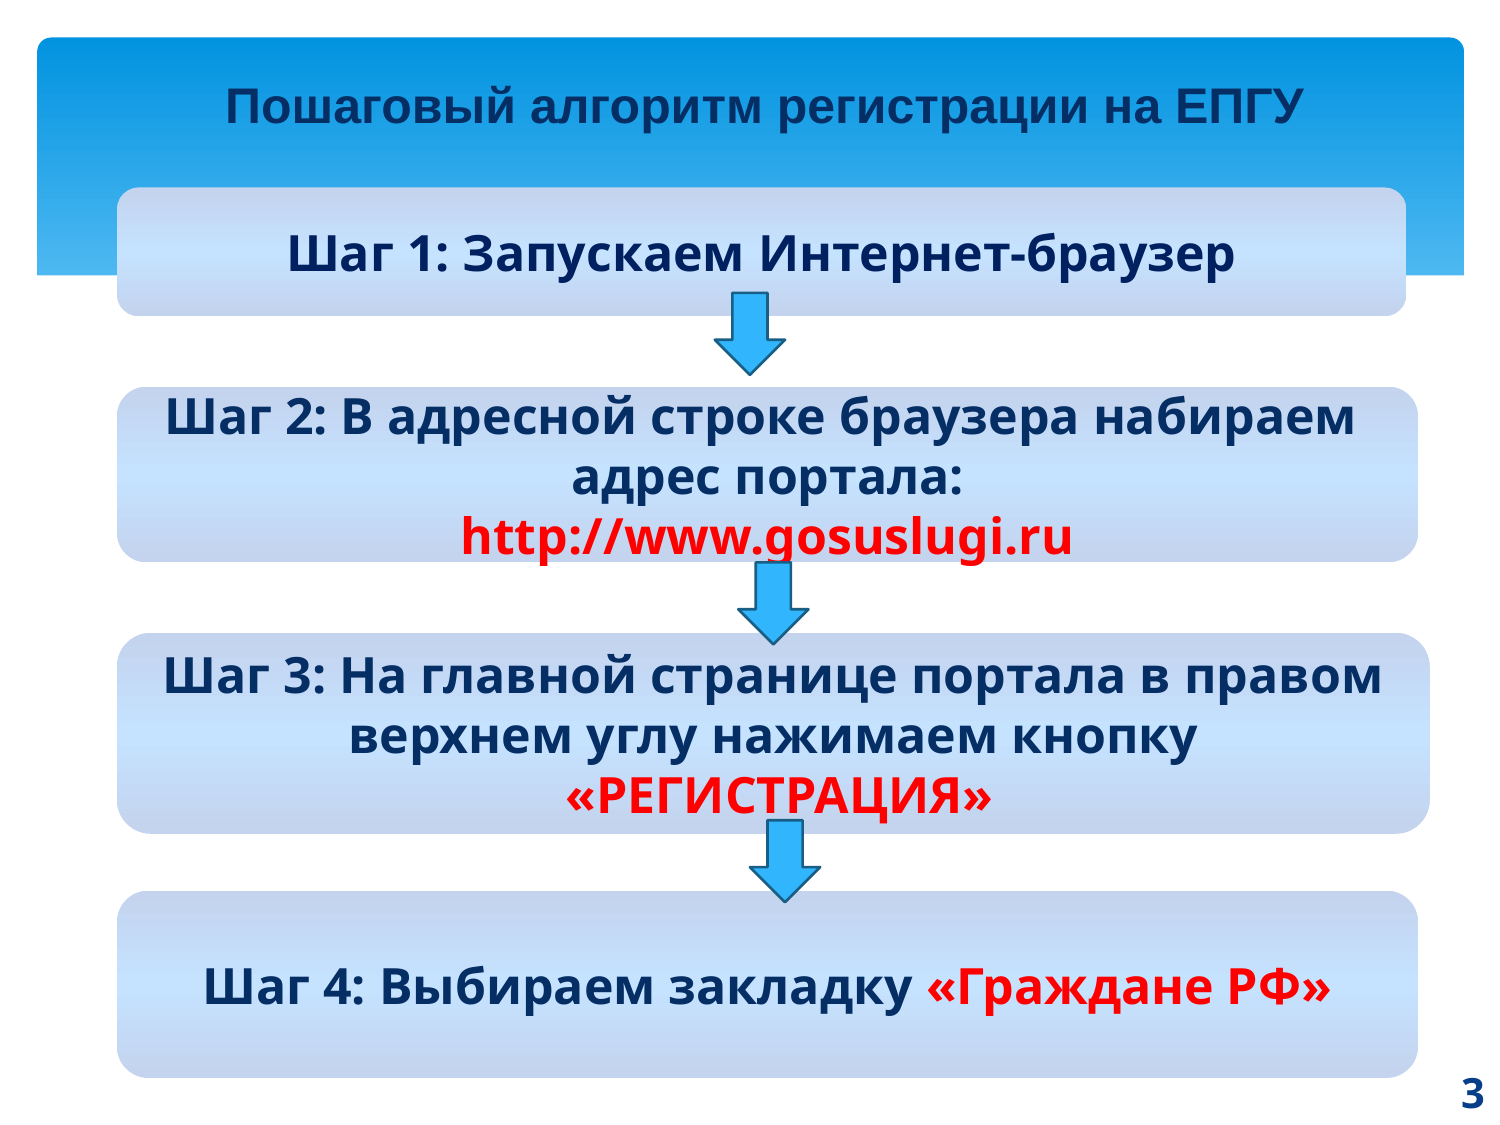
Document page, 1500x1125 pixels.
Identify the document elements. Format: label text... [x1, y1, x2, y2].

text_box [738, 562, 809, 645]
text_box 3 [1309, 1065, 1500, 1125]
text_box [714, 292, 786, 375]
text_box Шаг 3: На главной странице портала в правом верхнем углу нажимаем кнопку «РЕГИСТРАЦИЯ» [117, 632, 1430, 834]
text_box Шаг 2: В адресной строке браузера набираем адрес портала: http://www.gosuslugi.ru [117, 386, 1418, 563]
text_box [749, 820, 821, 903]
text_box Пошаговый алгоритм регистрации на ЕПГУ [29, 58, 1500, 141]
text_box Шаг 4: Выбираем закладку «Граждане РФ» [117, 890, 1418, 1078]
text_box Шаг 1: Запускаем Интернет-браузер [117, 187, 1407, 317]
